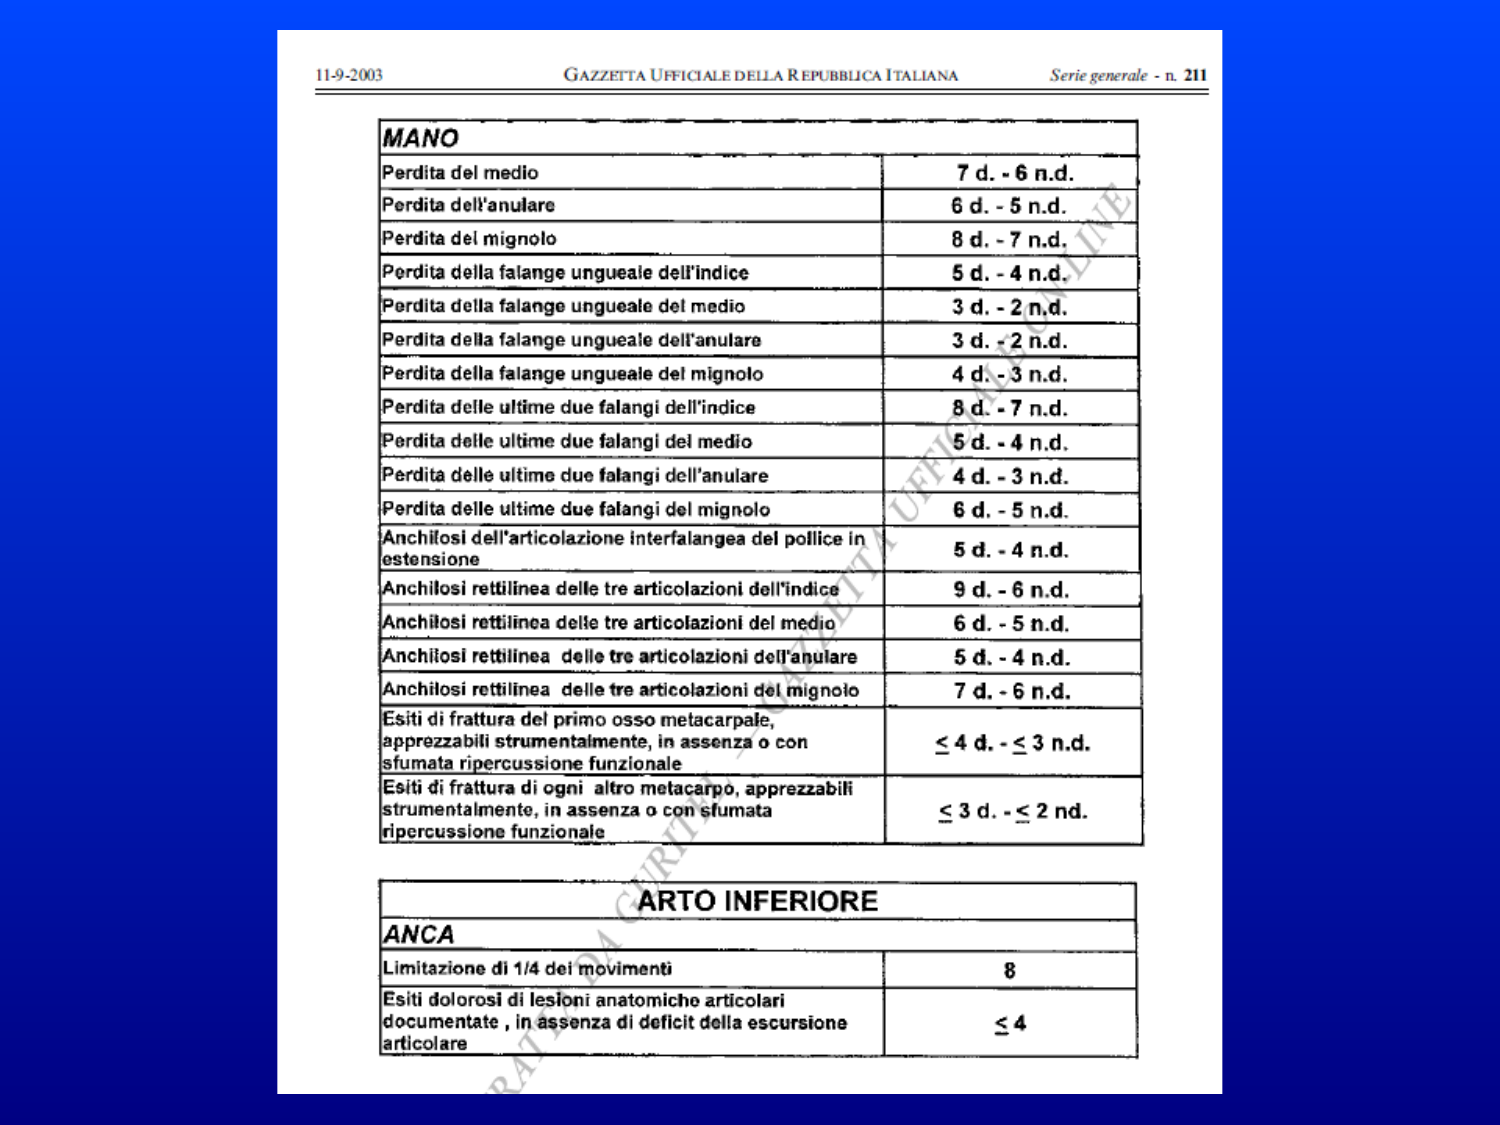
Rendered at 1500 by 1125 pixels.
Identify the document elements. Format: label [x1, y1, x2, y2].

picture [277, 30, 1223, 1095]
